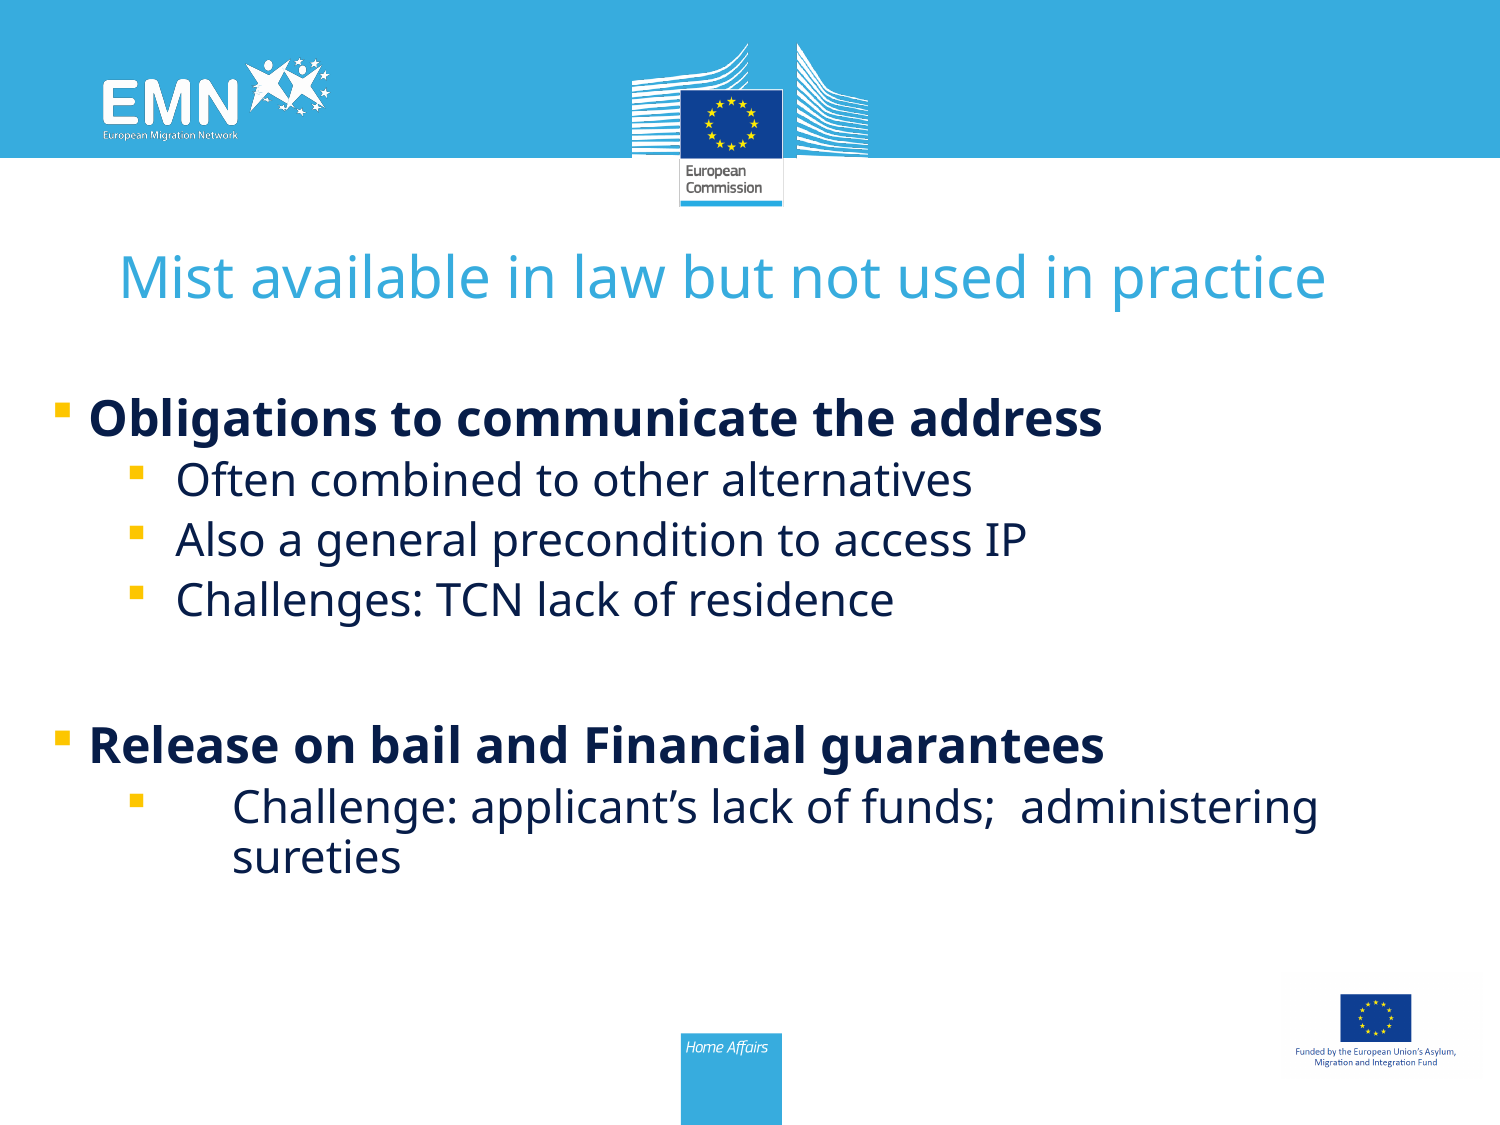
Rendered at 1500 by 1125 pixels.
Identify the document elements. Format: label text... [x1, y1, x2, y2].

picture [103, 57, 331, 141]
picture [685, 1038, 768, 1057]
picture [632, 42, 868, 207]
title Mist available in law but not used in practice [103, 233, 1397, 325]
list Obligations to communicate the address Often combined to other alternatives Also a general precondition to access IP Challenges: TCN lack of residence Release on bail and Financial guarantees Challenge: applicant’s lack of funds; administering sureties [29, 385, 1364, 927]
picture [1281, 972, 1483, 1079]
